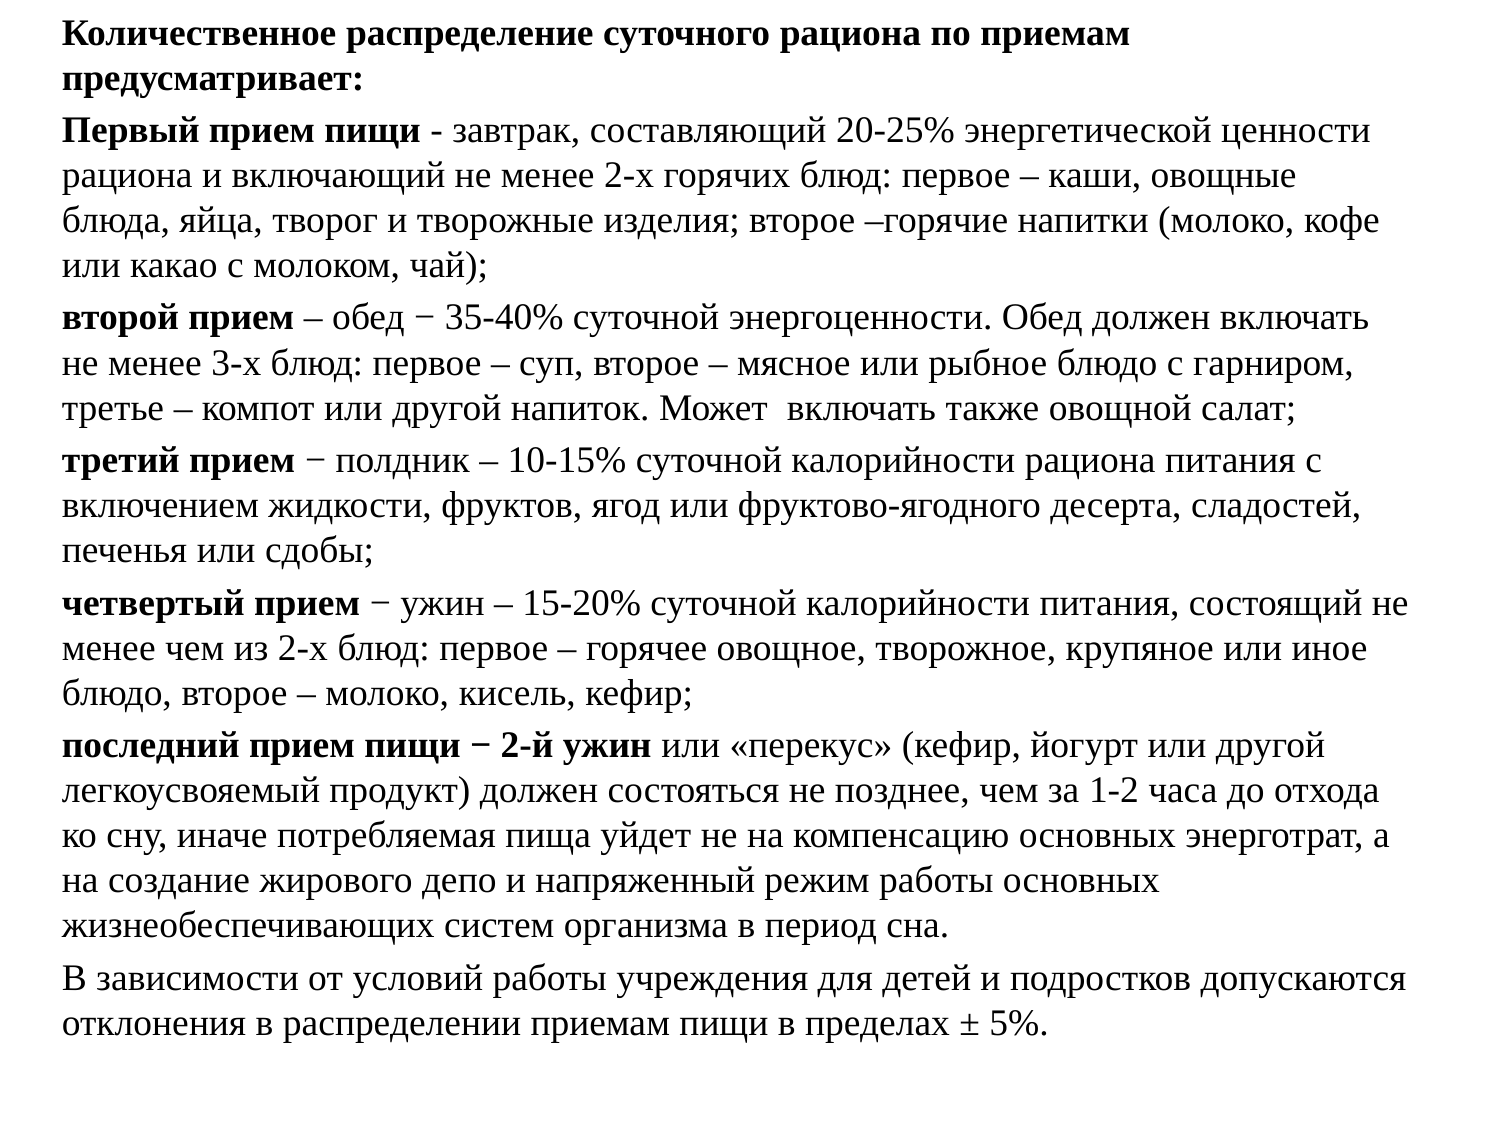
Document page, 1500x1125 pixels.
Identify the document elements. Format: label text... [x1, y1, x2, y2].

list Количественное распределение суточного рациона по приемам предусматривает: Первый прием пищи - завтрак, составляющий 20-25% энергетической ценности рациона и включающий не менее 2-х горячих блюд: первое – каши, овощные блюда, яйца, творог и творожные изделия; второе –горячие напитки (молоко, кофе или какао с молоком, чай); второй прием – обед − 35-40% суточной энергоценности. Обед должен включать не менее 3-х блюд: первое – суп, второе – мясное или рыбное блюдо с гарниром, третье – компот или другой напиток. Может включать также овощной салат; третий прием − полдник – 10-15% суточной калорийности рациона питания с включением жидкости, фруктов, ягод или фруктово-ягодного десерта, сладостей, печенья или сдобы; четвертый прием − ужин – 15-20% суточной калорийности питания, состоящий не менее чем из 2-х блюд: первое – горячее овощное, творожное, крупяное или иное блюдо, второе – молоко, кисель, кефир; последний прием пищи − 2-й ужин или «перекус» (кефир, йогурт или другой легкоусвояемый продукт) должен состояться не позднее, чем за 1-2 часа до отхода ко сну, иначе потребляемая пища уйдет не на компенсацию основных энерготрат, а на создание жирового депо и напряженный режим работы основных жизнеобеспечивающих систем организма в период сна. В зависимости от условий работы учреждения для детей и подростков допускаются отклонения в распределении приемам пищи в пределах ± 5%. [46, 0, 1425, 1005]
